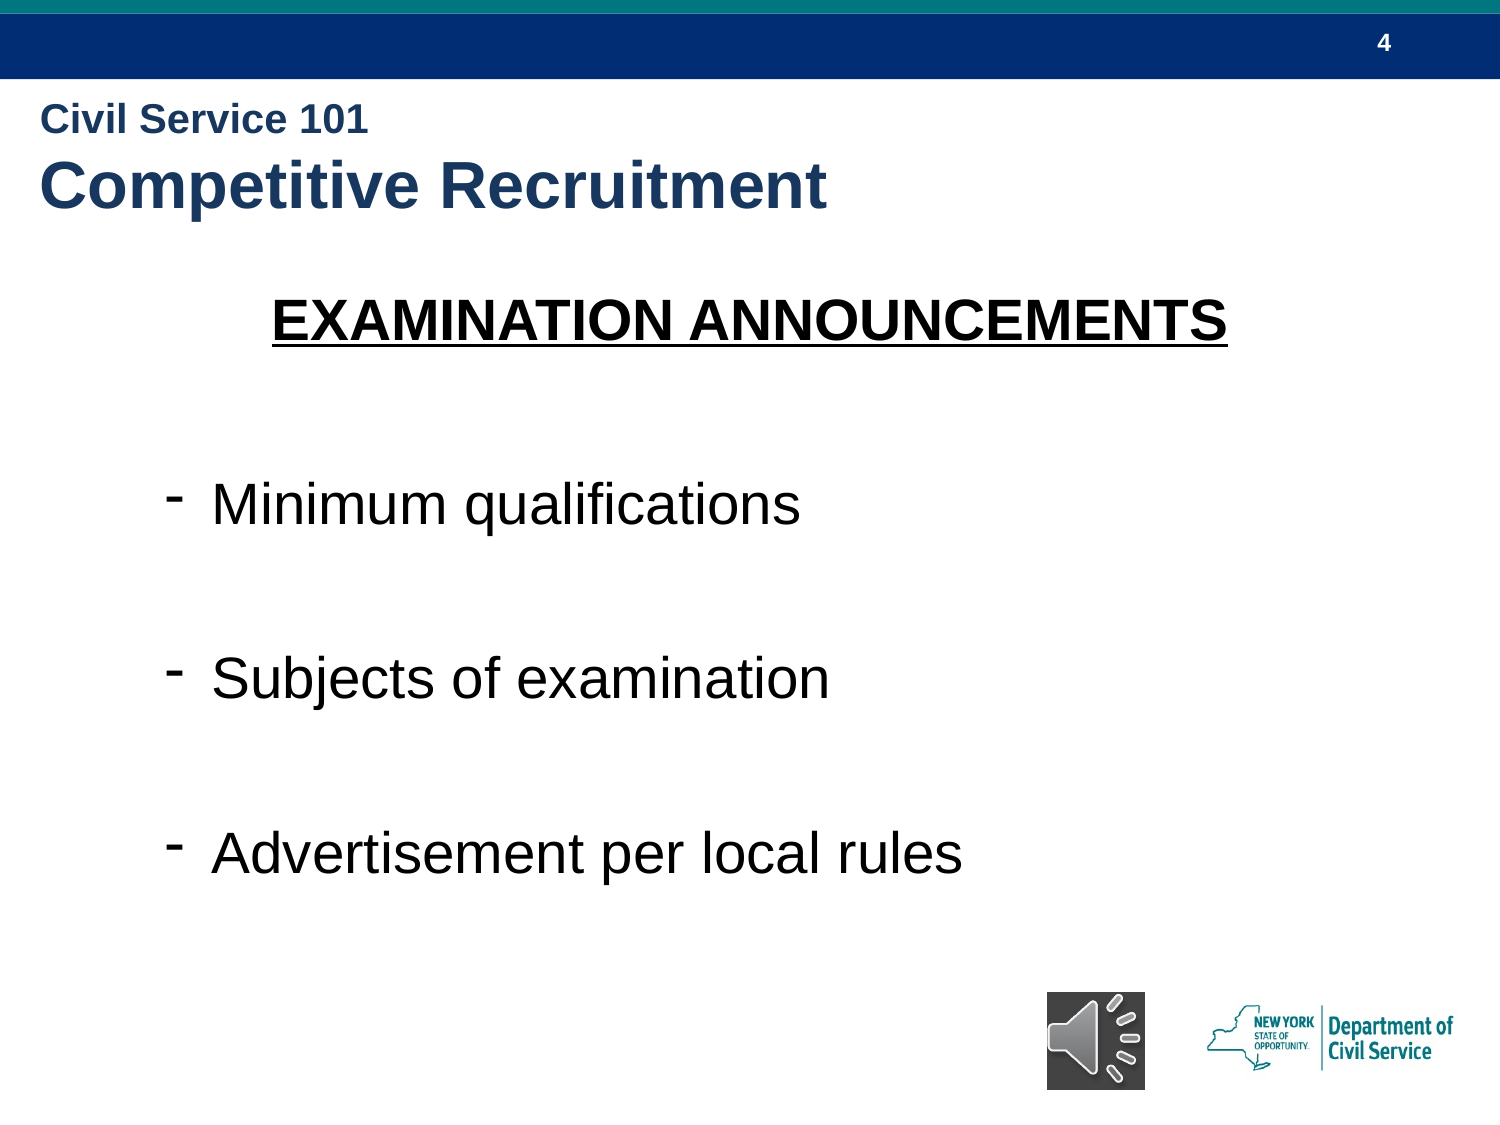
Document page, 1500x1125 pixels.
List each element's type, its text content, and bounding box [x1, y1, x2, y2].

picture [1200, 995, 1460, 1080]
list EXAMINATION ANNOUNCEMENTS Minimum qualifications Subjects of examination Advertisement per local rules [75, 191, 1425, 934]
title Civil Service 101 Competitive Recruitment [24, 84, 1375, 210]
picture [1046, 990, 1147, 1092]
